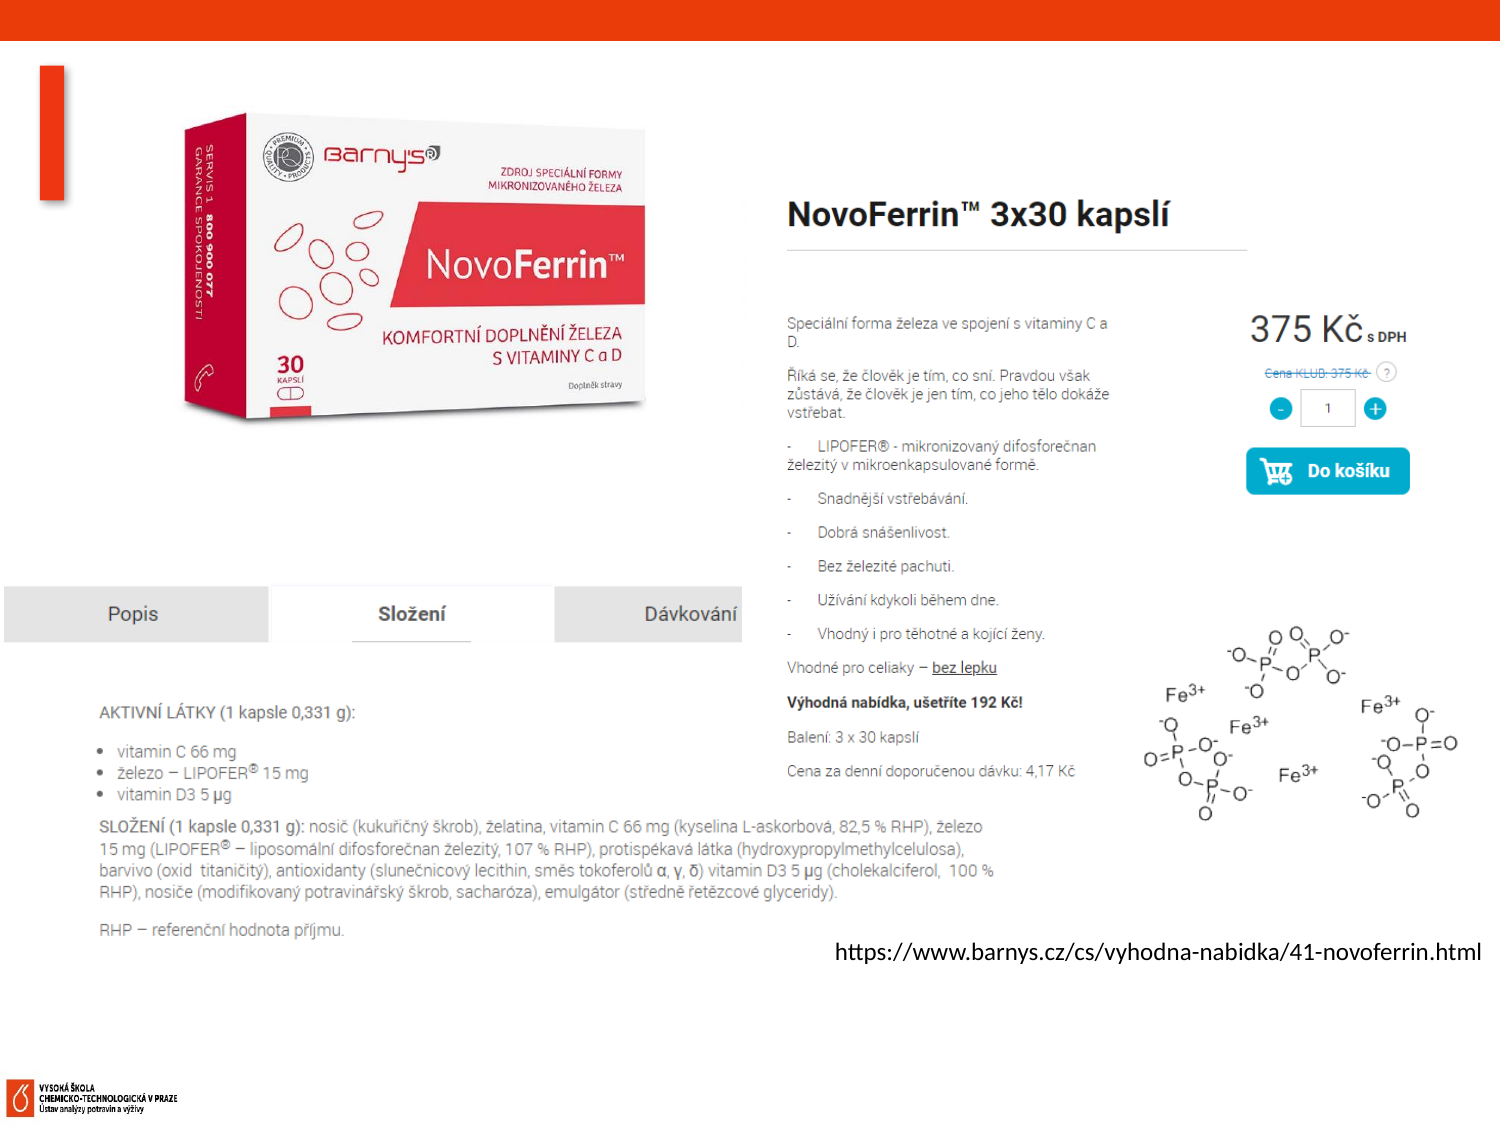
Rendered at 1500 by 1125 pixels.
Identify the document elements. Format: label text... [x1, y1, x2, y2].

picture [4, 134, 1500, 974]
text_box https://www.barnys.cz/cs/vyhodna-nabidka/41-novoferrin.html [1104, 928, 1500, 974]
picture [172, 93, 660, 432]
picture [0, 1071, 183, 1125]
